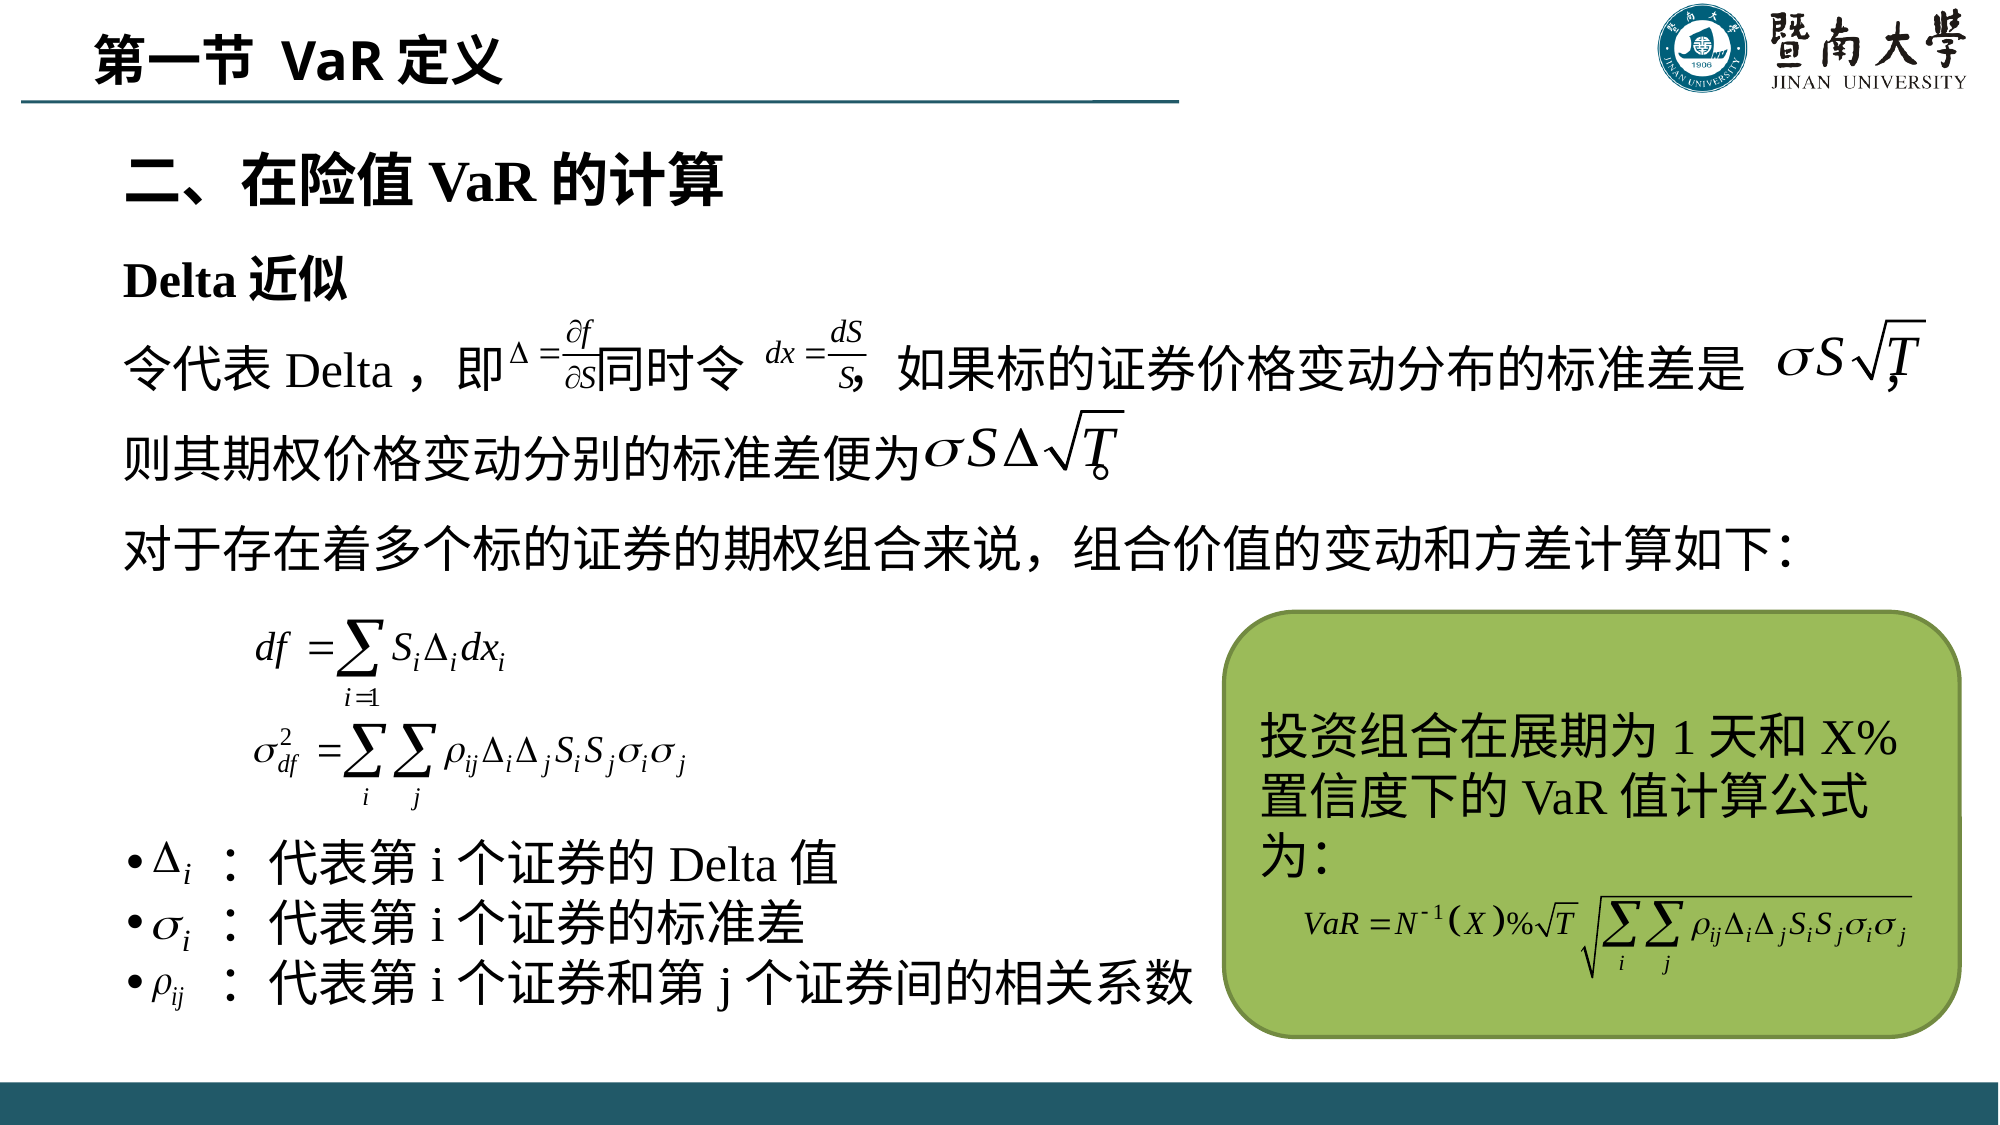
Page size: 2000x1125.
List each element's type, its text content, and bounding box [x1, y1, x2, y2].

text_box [1299, 887, 1921, 988]
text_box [144, 890, 204, 960]
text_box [143, 951, 192, 1021]
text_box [503, 310, 608, 397]
text_box ：代表第i个证券的Delta值 ：代表第i个证券的标准差 ：代表第i个证券和第j个证券间的相关系数 [111, 824, 1884, 1079]
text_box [1767, 304, 1938, 391]
text_box 二、在险值VaR的计算 [108, 135, 875, 221]
text_box 投资组合在展期为1天和X%置信度下的VaR值计算公式为： [1221, 609, 1962, 1040]
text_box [246, 609, 516, 714]
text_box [143, 823, 204, 889]
picture [1657, 3, 1967, 93]
text_box 第一节 VaR定义 [78, 19, 740, 99]
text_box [246, 714, 695, 821]
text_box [758, 310, 875, 397]
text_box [913, 394, 1140, 481]
